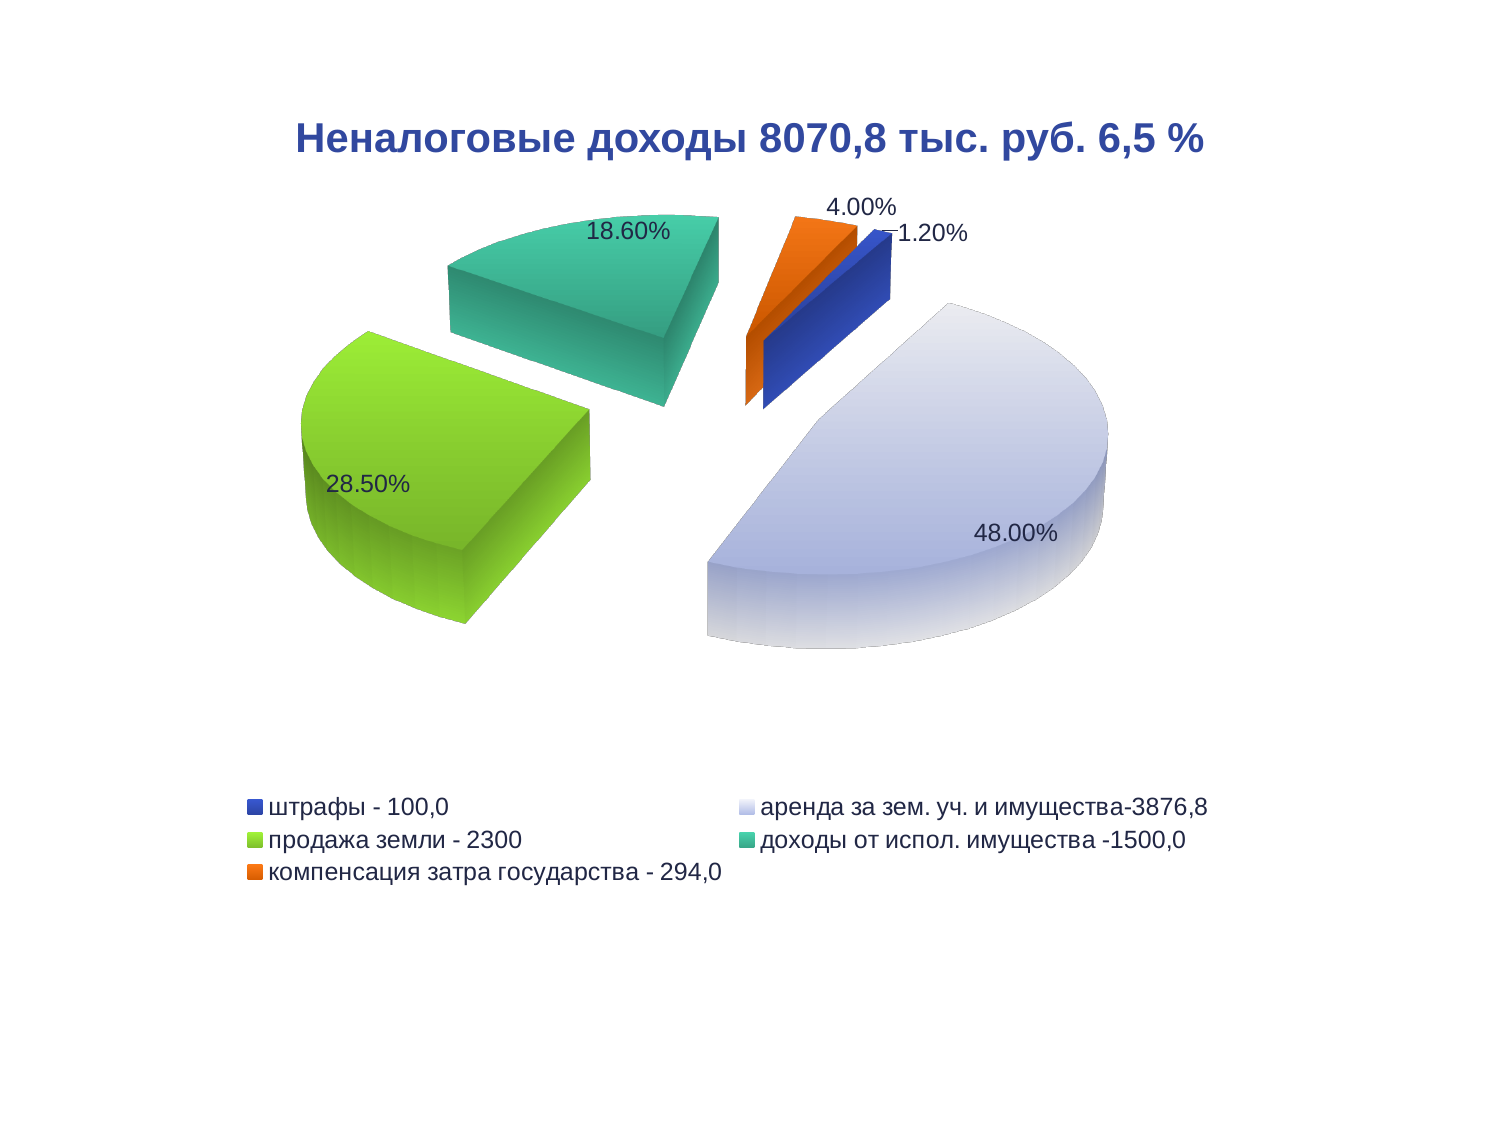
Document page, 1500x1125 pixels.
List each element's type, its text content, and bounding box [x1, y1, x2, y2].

title Неналоговые доходы 8070,8 тыс. руб. 6,5 % [75, 116, 1425, 162]
chart [210, 190, 1246, 892]
